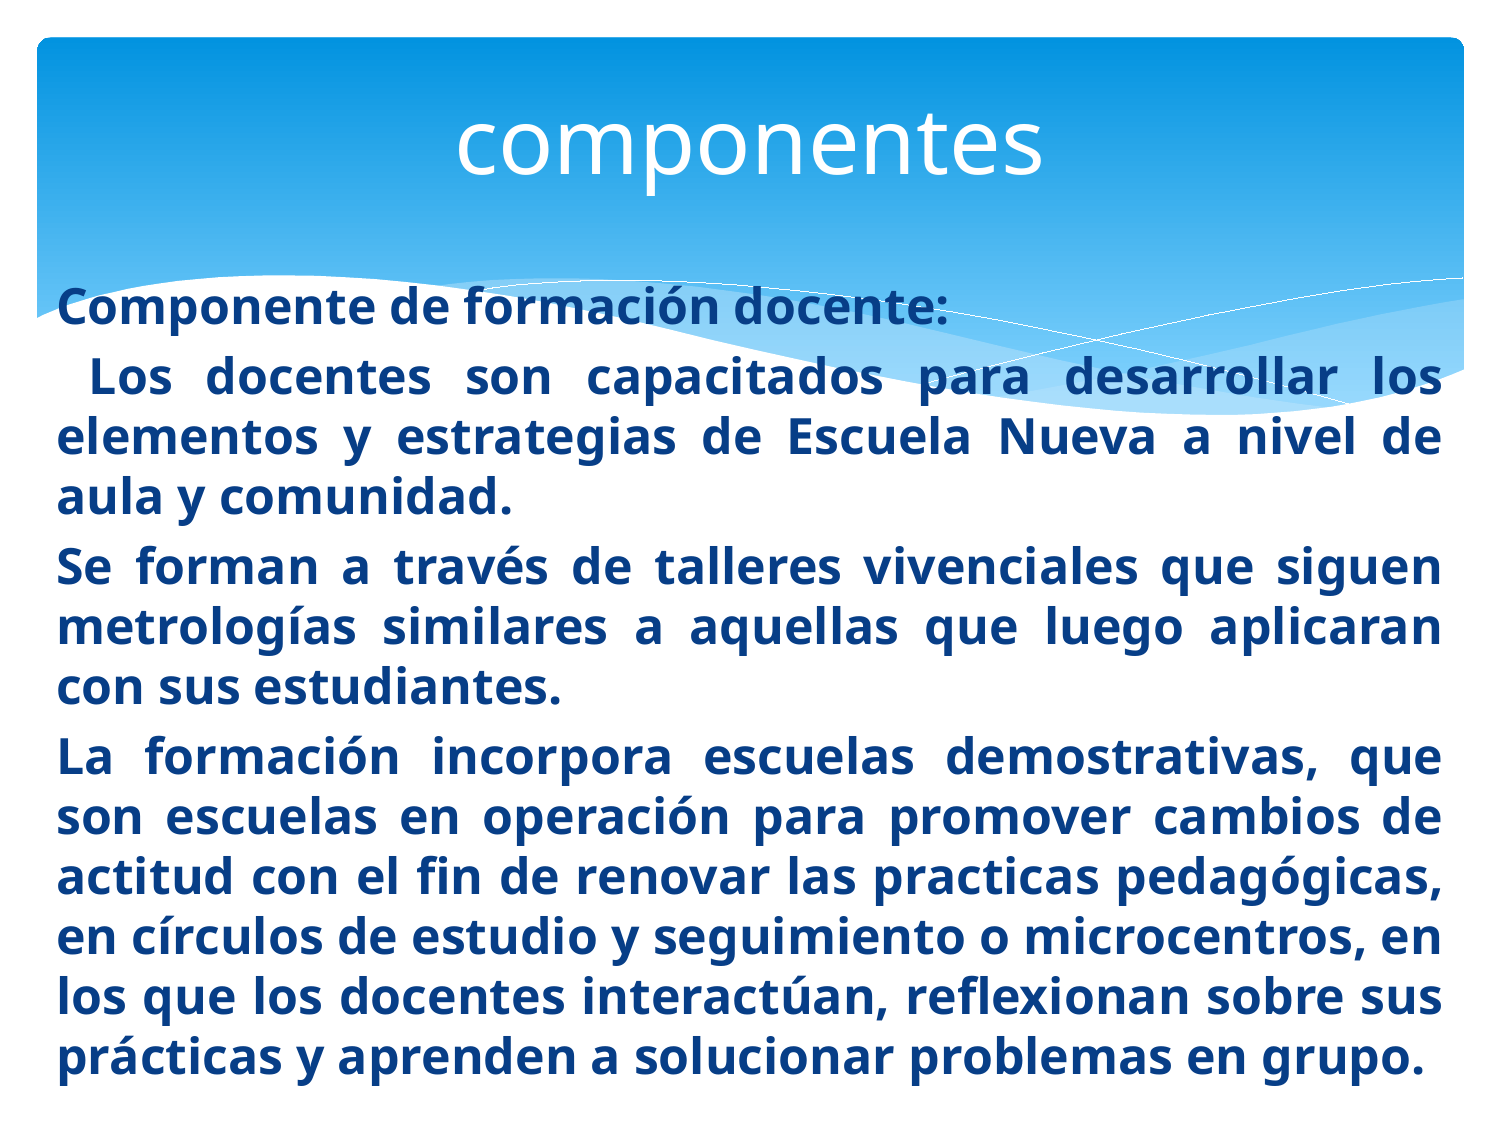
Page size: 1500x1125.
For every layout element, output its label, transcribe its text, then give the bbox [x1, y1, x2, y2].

title componentes [75, 55, 1425, 220]
list Componente de formación docente: Los docentes son capacitados para desarrollar los elementos y estrategias de Escuela Nueva a nivel de aula y comunidad. Se forman a través de talleres vivenciales que siguen metrologías similares a aquellas que luego aplicaran con sus estudiantes. La formación incorpora escuelas demostrativas, que son escuelas en operación para promover cambios de actitud con el fin de renovar las practicas pedagógicas, en círculos de estudio y seguimiento o microcentros, en los que los docentes interactúan, reflexionan sobre sus prácticas y aprenden a solucionar problemas en grupo. [41, 267, 1459, 1083]
